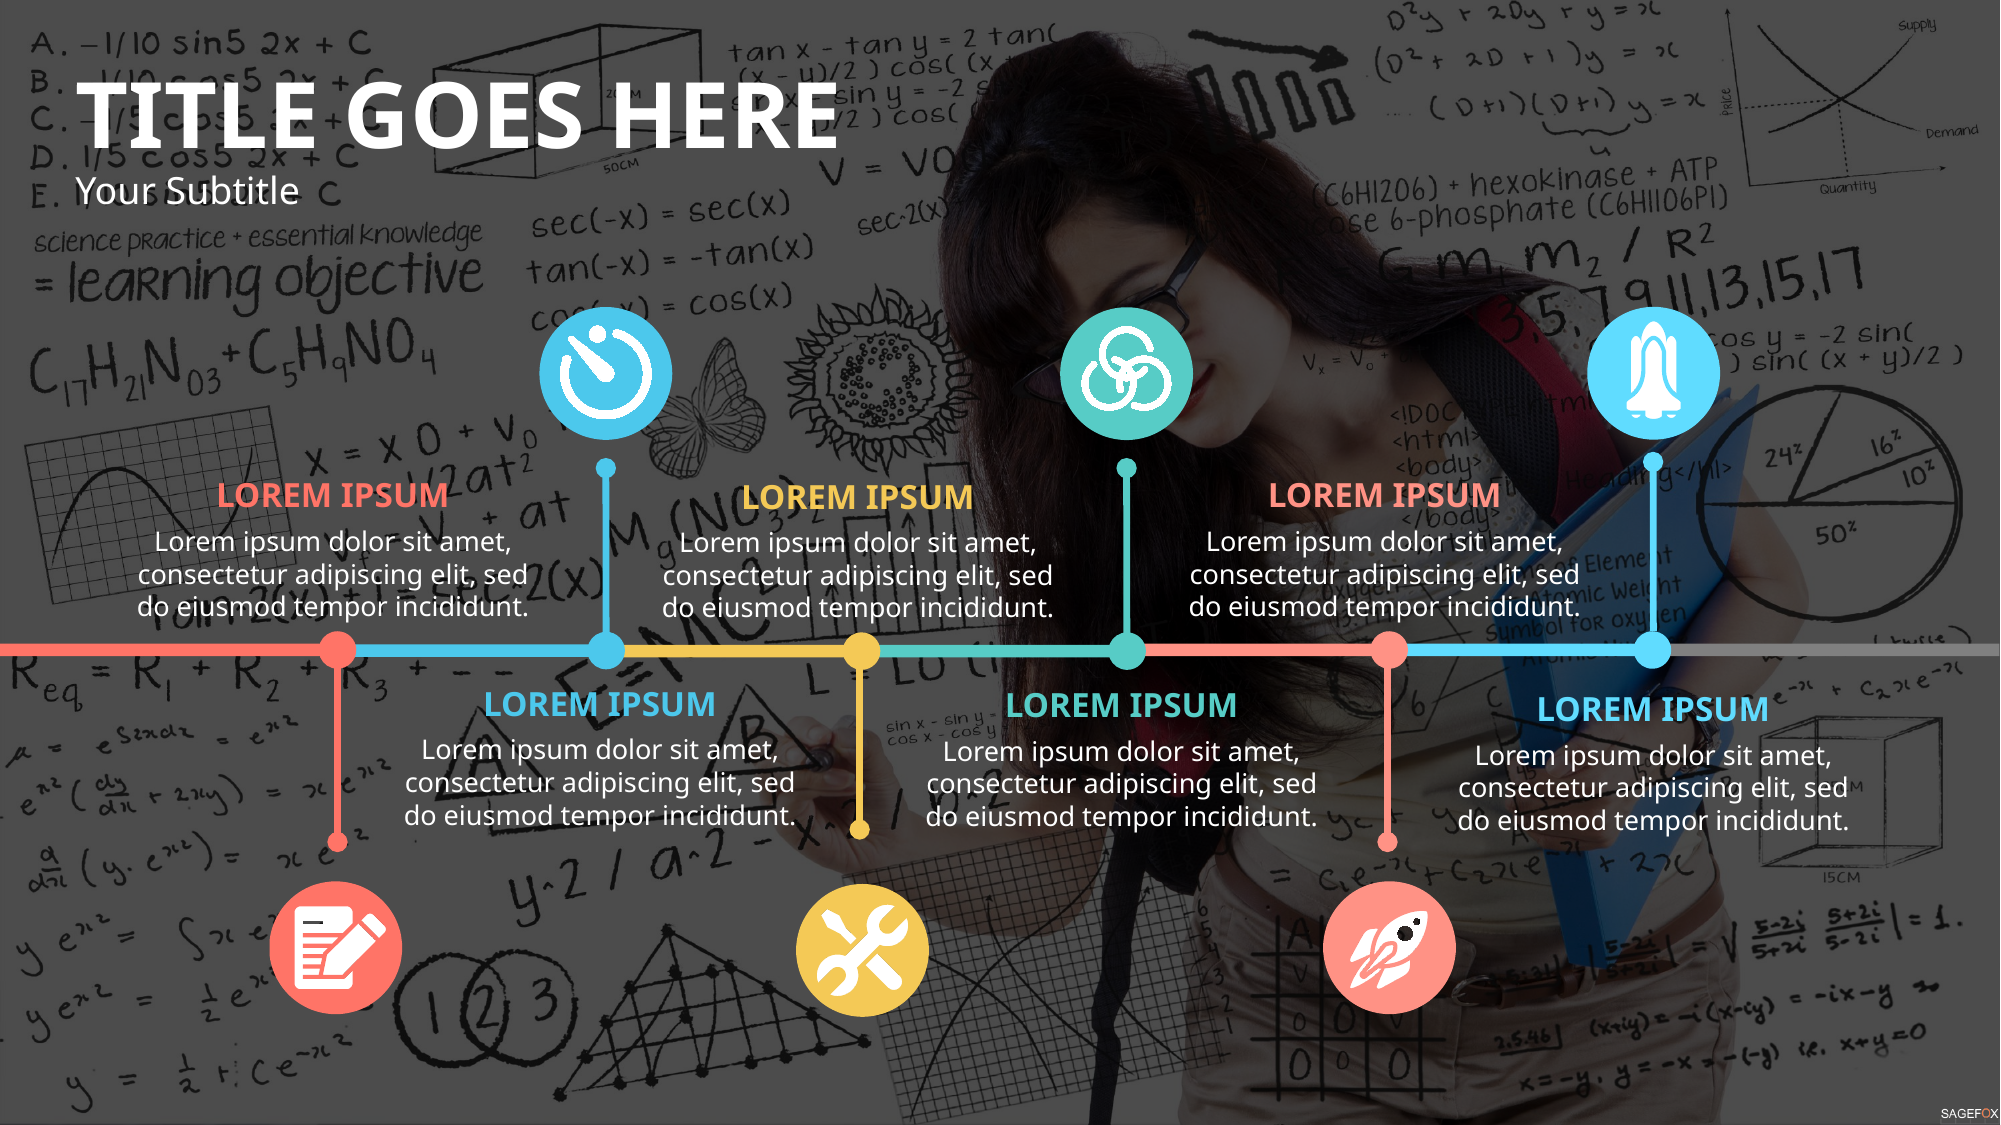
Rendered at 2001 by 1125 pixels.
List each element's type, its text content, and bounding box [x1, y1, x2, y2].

text_box LOREM IPSUM Lorem ipsum dolor sit amet, consectetur adipiscing elit, sed do eiusmod tempor incididunt. [1432, 682, 1874, 841]
text_box TITLE GOES HERE Your Subtitle [60, 49, 1036, 220]
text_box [539, 306, 673, 440]
picture [0, 0, 2001, 1125]
text_box [1146, 630, 1409, 670]
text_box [1060, 307, 1194, 441]
text_box LOREM IPSUM Lorem ipsum dolor sit amet, consectetur adipiscing elit, sed do eiusmod tempor incididunt. [637, 470, 1079, 629]
text_box [356, 630, 626, 671]
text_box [1587, 306, 1721, 440]
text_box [269, 881, 403, 1015]
text_box LOREM IPSUM Lorem ipsum dolor sit amet, consectetur adipiscing elit, sed do eiusmod tempor incididunt. [1164, 469, 1606, 627]
text_box [1408, 630, 1673, 670]
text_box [796, 883, 929, 1017]
text_box LOREM IPSUM Lorem ipsum dolor sit amet, consectetur adipiscing elit, sed do eiusmod tempor incididunt. [112, 469, 554, 627]
text_box LOREM IPSUM Lorem ipsum dolor sit amet, consectetur adipiscing elit, sed do eiusmod tempor incididunt. [901, 679, 1342, 837]
text_box [1672, 643, 2000, 657]
text_box LOREM IPSUM Lorem ipsum dolor sit amet, consectetur adipiscing elit, sed do eiusmod tempor incididunt. [379, 677, 821, 836]
text_box [881, 631, 1147, 671]
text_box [1323, 881, 1456, 1015]
text_box [0, 630, 358, 670]
text_box [625, 631, 882, 671]
